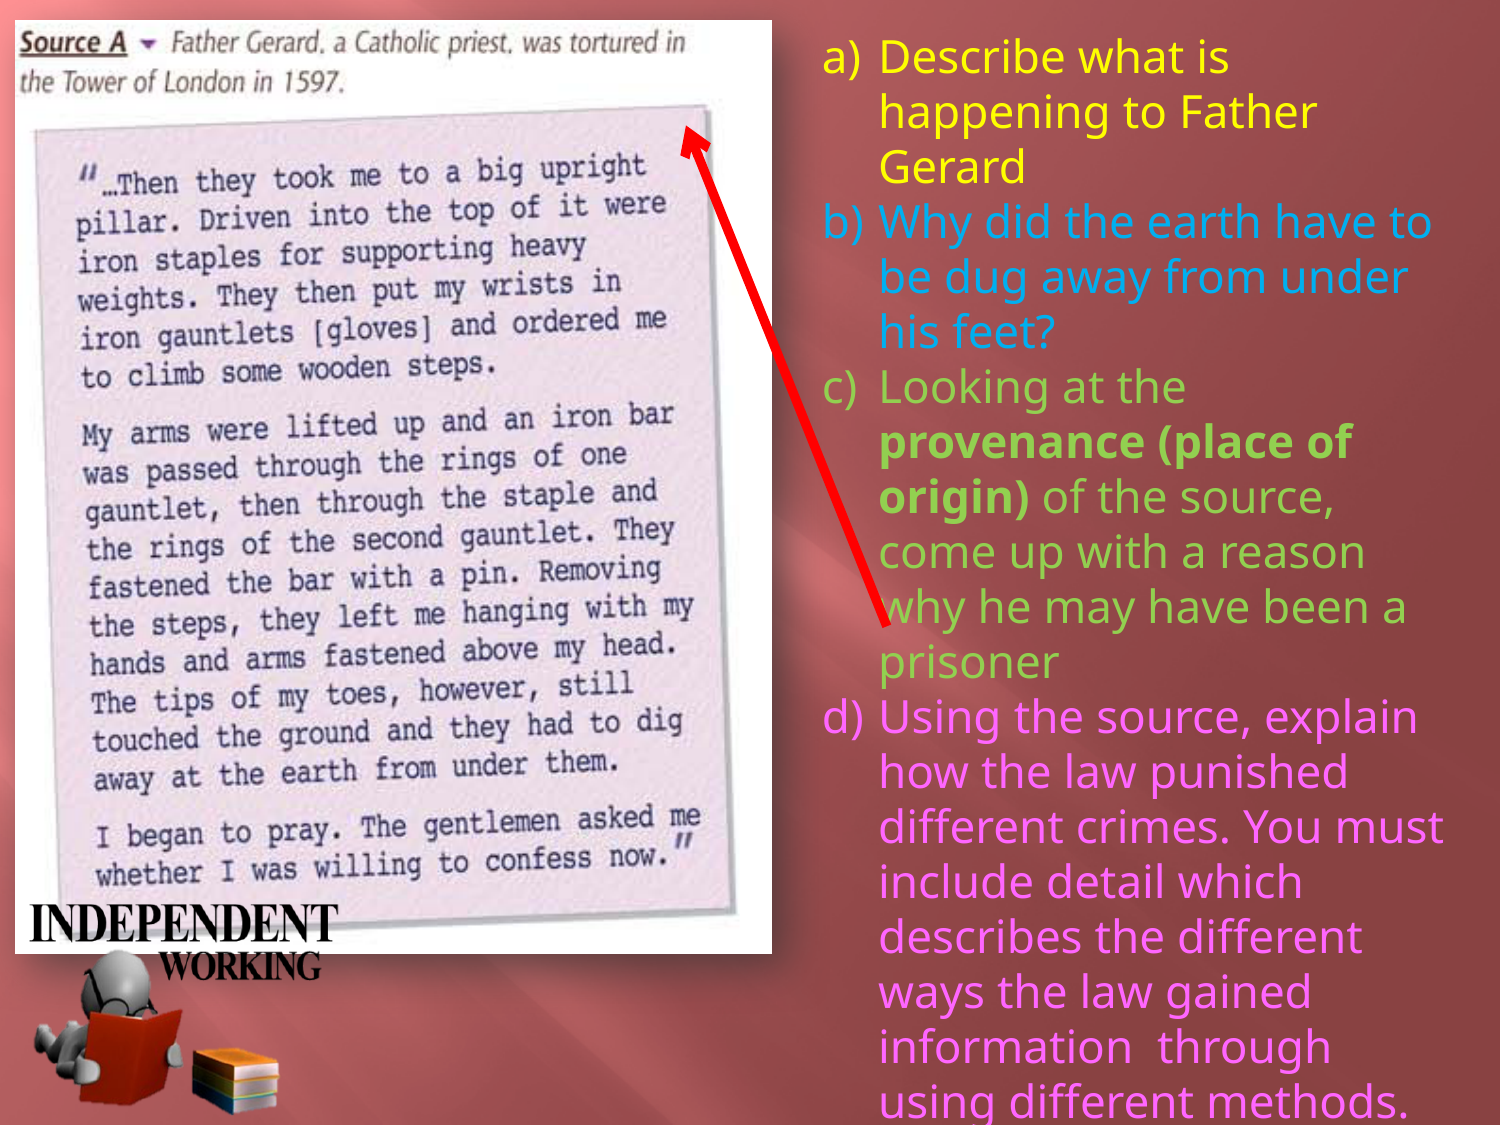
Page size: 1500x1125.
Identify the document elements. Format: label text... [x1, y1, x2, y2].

picture [1, 20, 772, 1116]
text_box Describe what is happening to Father Gerard Why did the earth have to be dug away from under his feet? Looking at the provenance (place of origin) of the source, come up with a reason why he may have been a prisoner Using the source, explain how the law punished different crimes. You must include detail which describes the different ways the law gained information through using different methods. [807, 20, 1472, 1125]
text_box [685, 125, 887, 627]
